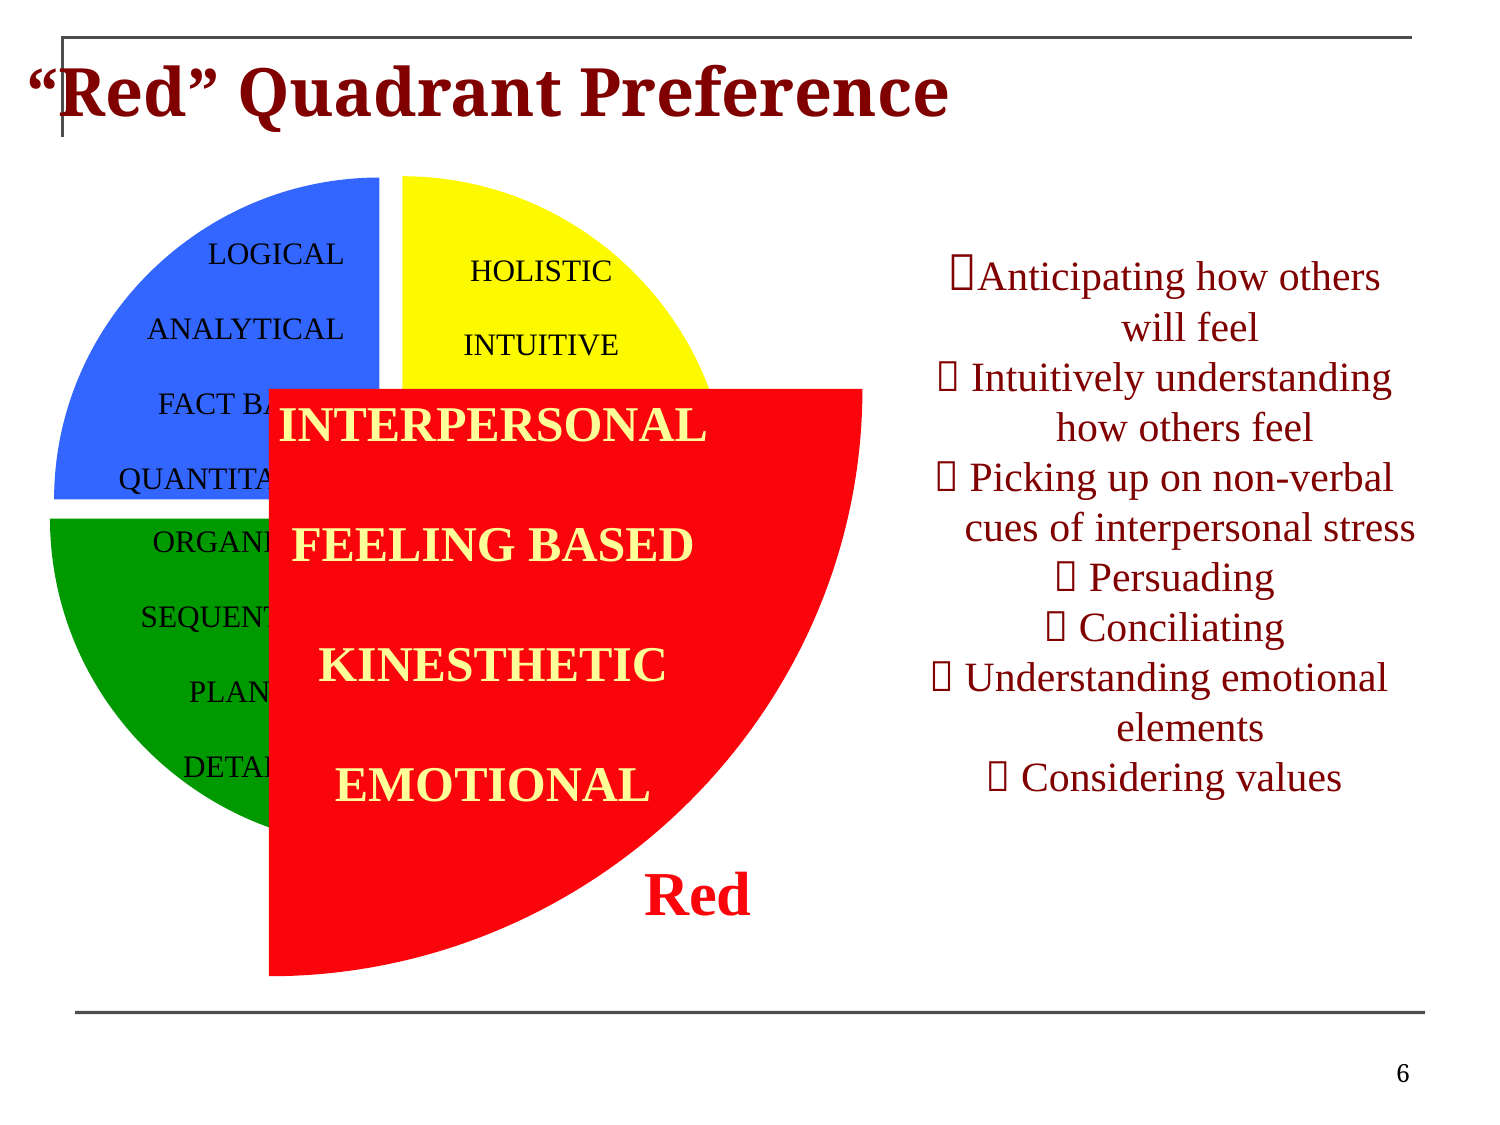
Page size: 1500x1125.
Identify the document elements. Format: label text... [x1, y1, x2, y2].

text_box “Red” Quadrant Preference [11, 42, 966, 137]
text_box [49, 176, 863, 977]
text_box Anticipating how others will feel  Intuitively understanding how others feel  Picking up on non-verbal cues of interpersonal stress  Persuading  Conciliating  Understanding emotional elements  Considering values [897, 232, 1431, 858]
slide_number 6 [1074, 1023, 1426, 1100]
